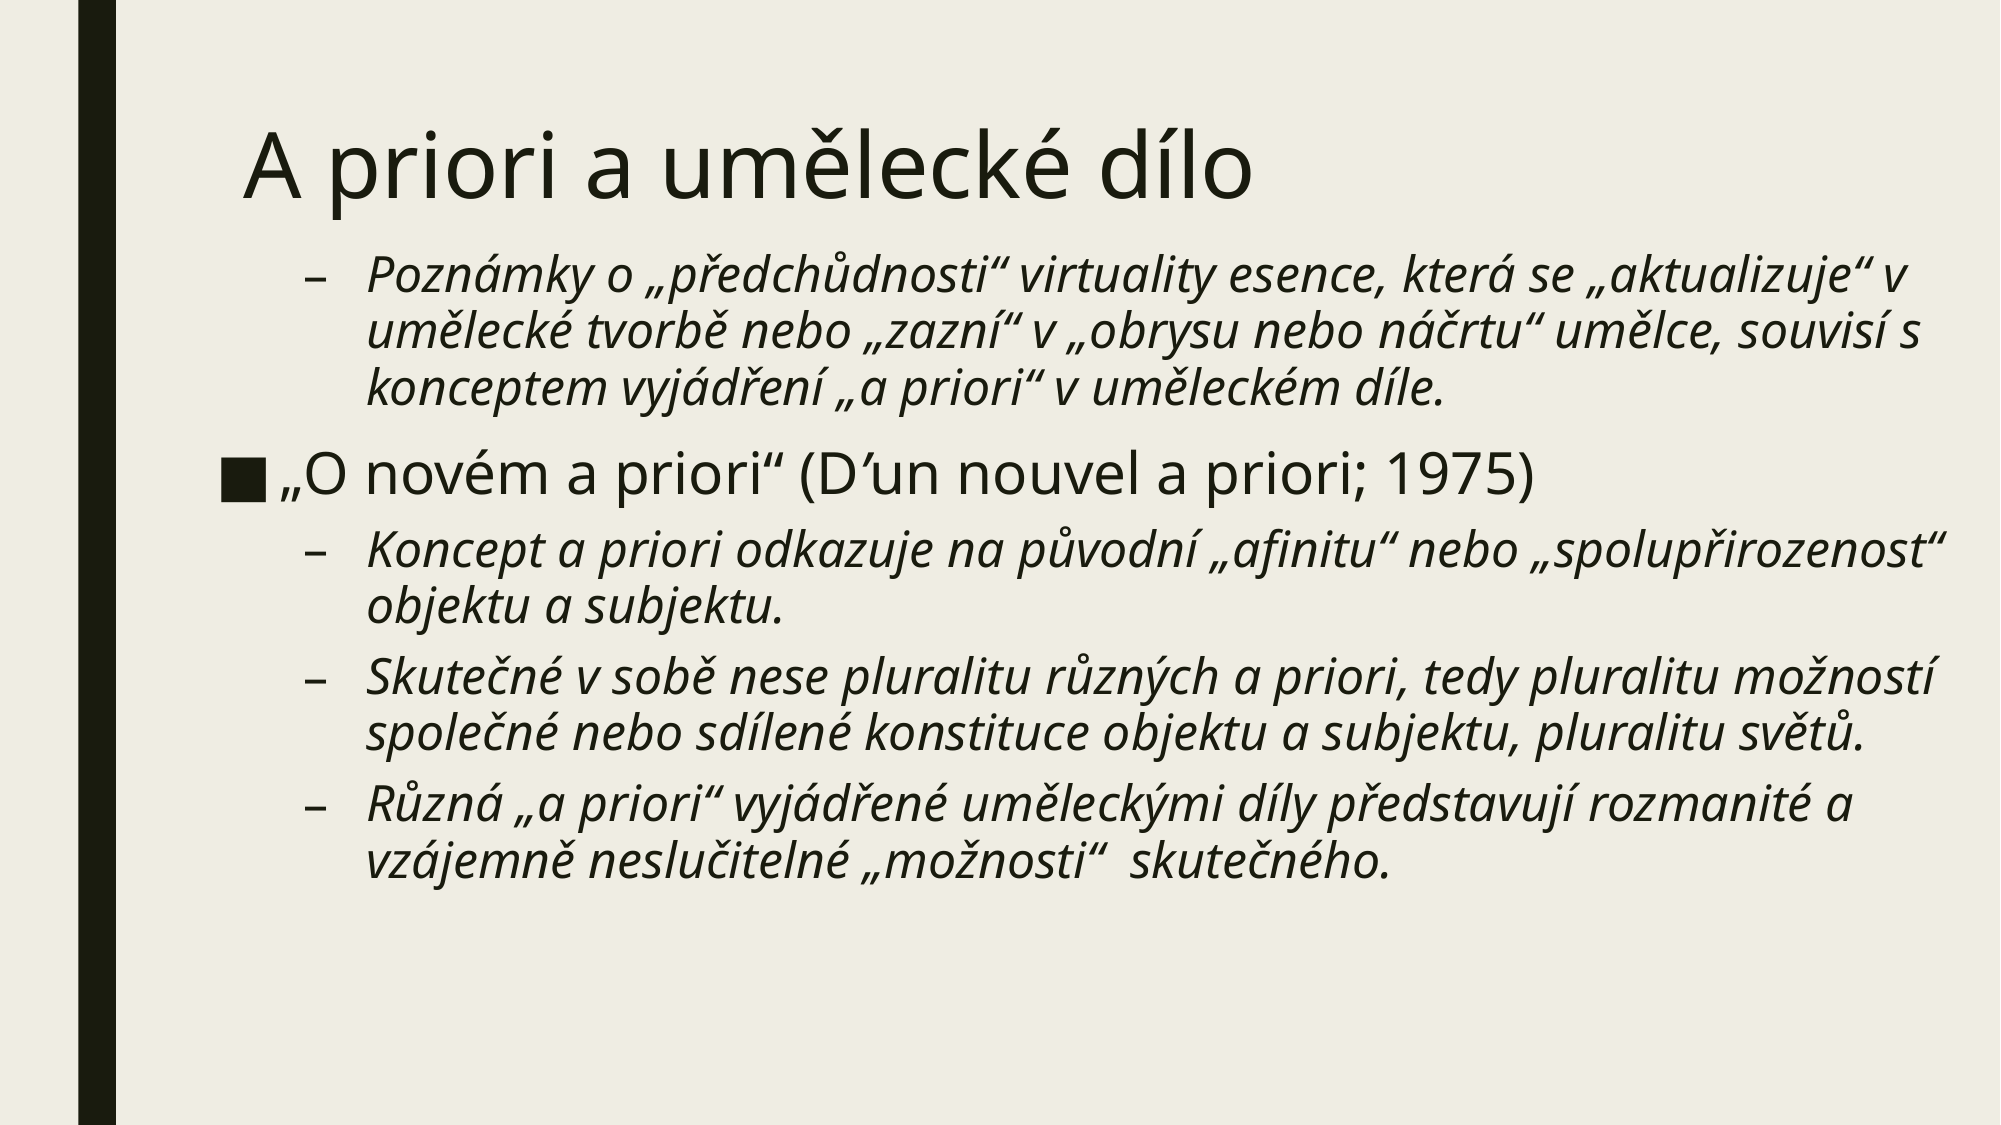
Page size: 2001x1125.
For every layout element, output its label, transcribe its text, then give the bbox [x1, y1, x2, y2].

list Poznámky o „předchůdnosti“ virtuality esence, která se „aktualizuje“ v umělecké tvorbě nebo „zazní“ v „obrysu nebo náčrtu“ umělce, souvisí s konceptem vyjádření „a priori“ v uměleckém díle. „O novém a priori“ (D’un nouvel a priori; 1975) Koncept a priori odkazuje na původní „afinitu“ nebo „spolupřirozenost“ objektu a subjektu. Skutečné v sobě nese pluralitu různých a priori, tedy pluralitu možností společné nebo sdílené konstituce objektu a subjektu, pluralitu světů. Různá „a priori“ vyjádřené uměleckými díly představují rozmanité a vzájemně neslučitelné „možnosti“ skutečného. [201, 239, 1979, 1085]
title A priori a umělecké dílo [228, 112, 1850, 239]
